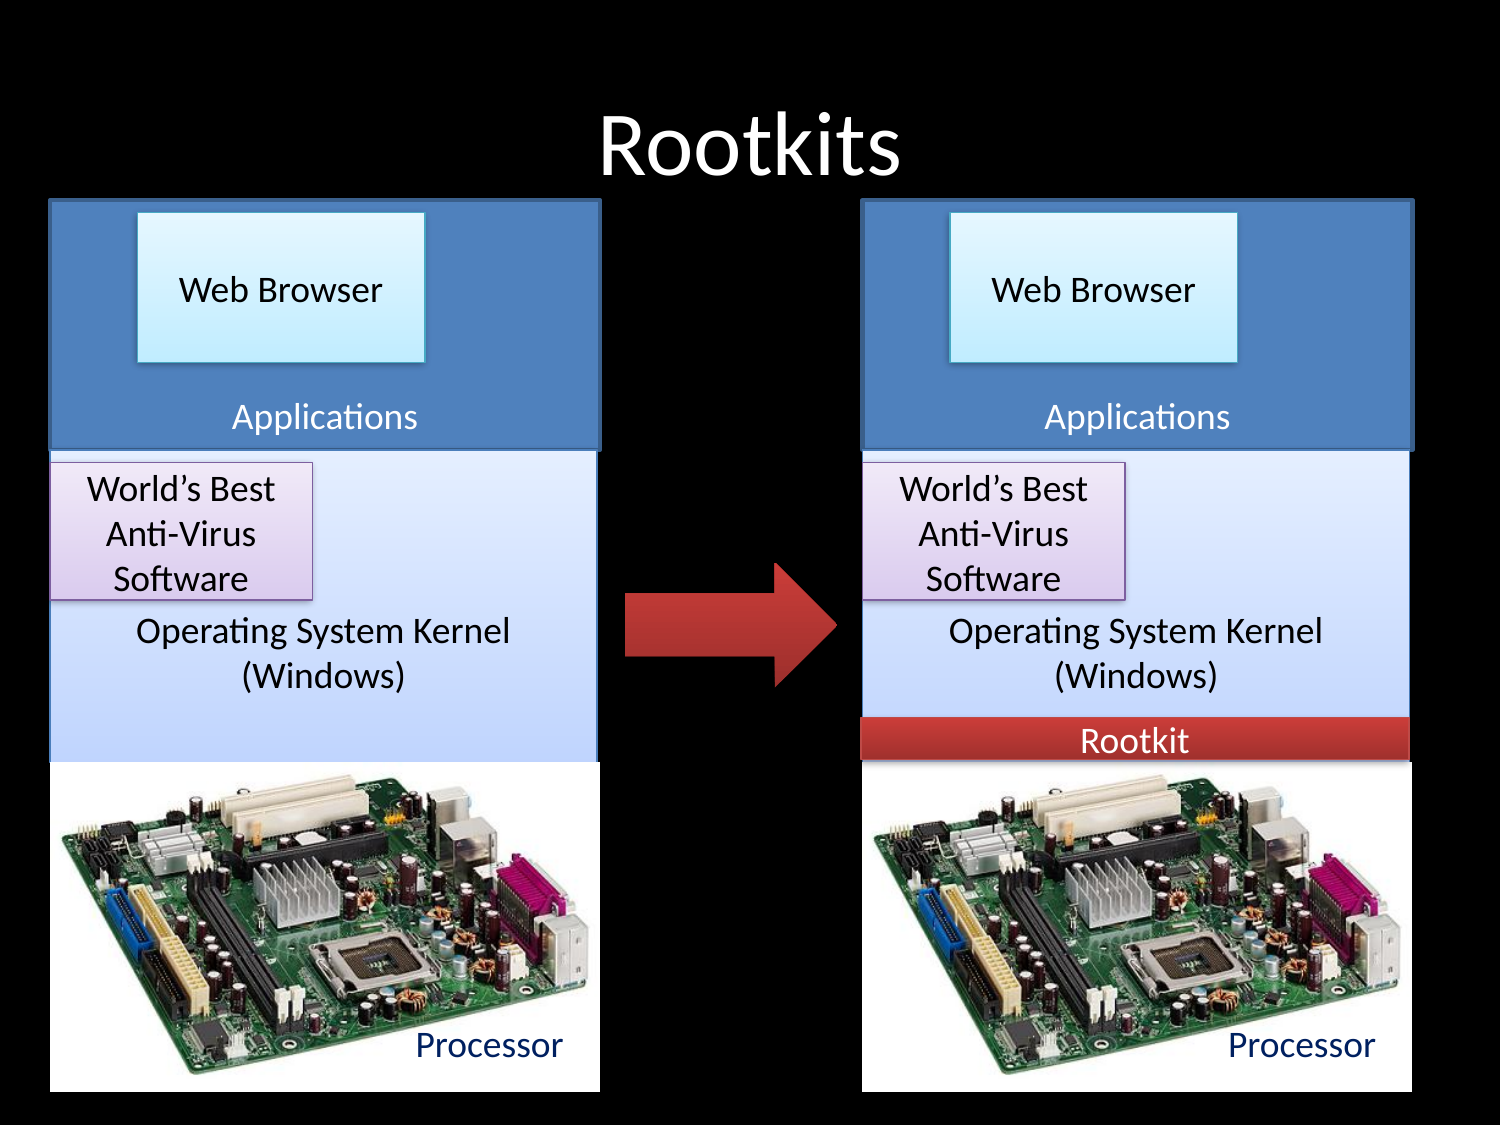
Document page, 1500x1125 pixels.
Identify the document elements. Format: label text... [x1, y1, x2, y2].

text_box World’s Best Anti-Virus Software [862, 462, 1126, 601]
text_box World’s Best Anti-Virus Software [49, 462, 313, 601]
text_box Web Browser [949, 212, 1238, 363]
text_box Applications [860, 198, 1415, 452]
text_box Rootkit [860, 717, 1410, 760]
picture [862, 762, 1412, 1093]
text_box Operating System Kernel (Windows) [49, 449, 598, 761]
text_box Applications [48, 198, 602, 452]
title Rootkits [75, 45, 1425, 233]
picture [49, 762, 600, 1093]
text_box Operating System Kernel (Windows) [862, 449, 1410, 717]
text_box [624, 562, 838, 688]
text_box Web Browser [137, 212, 426, 363]
